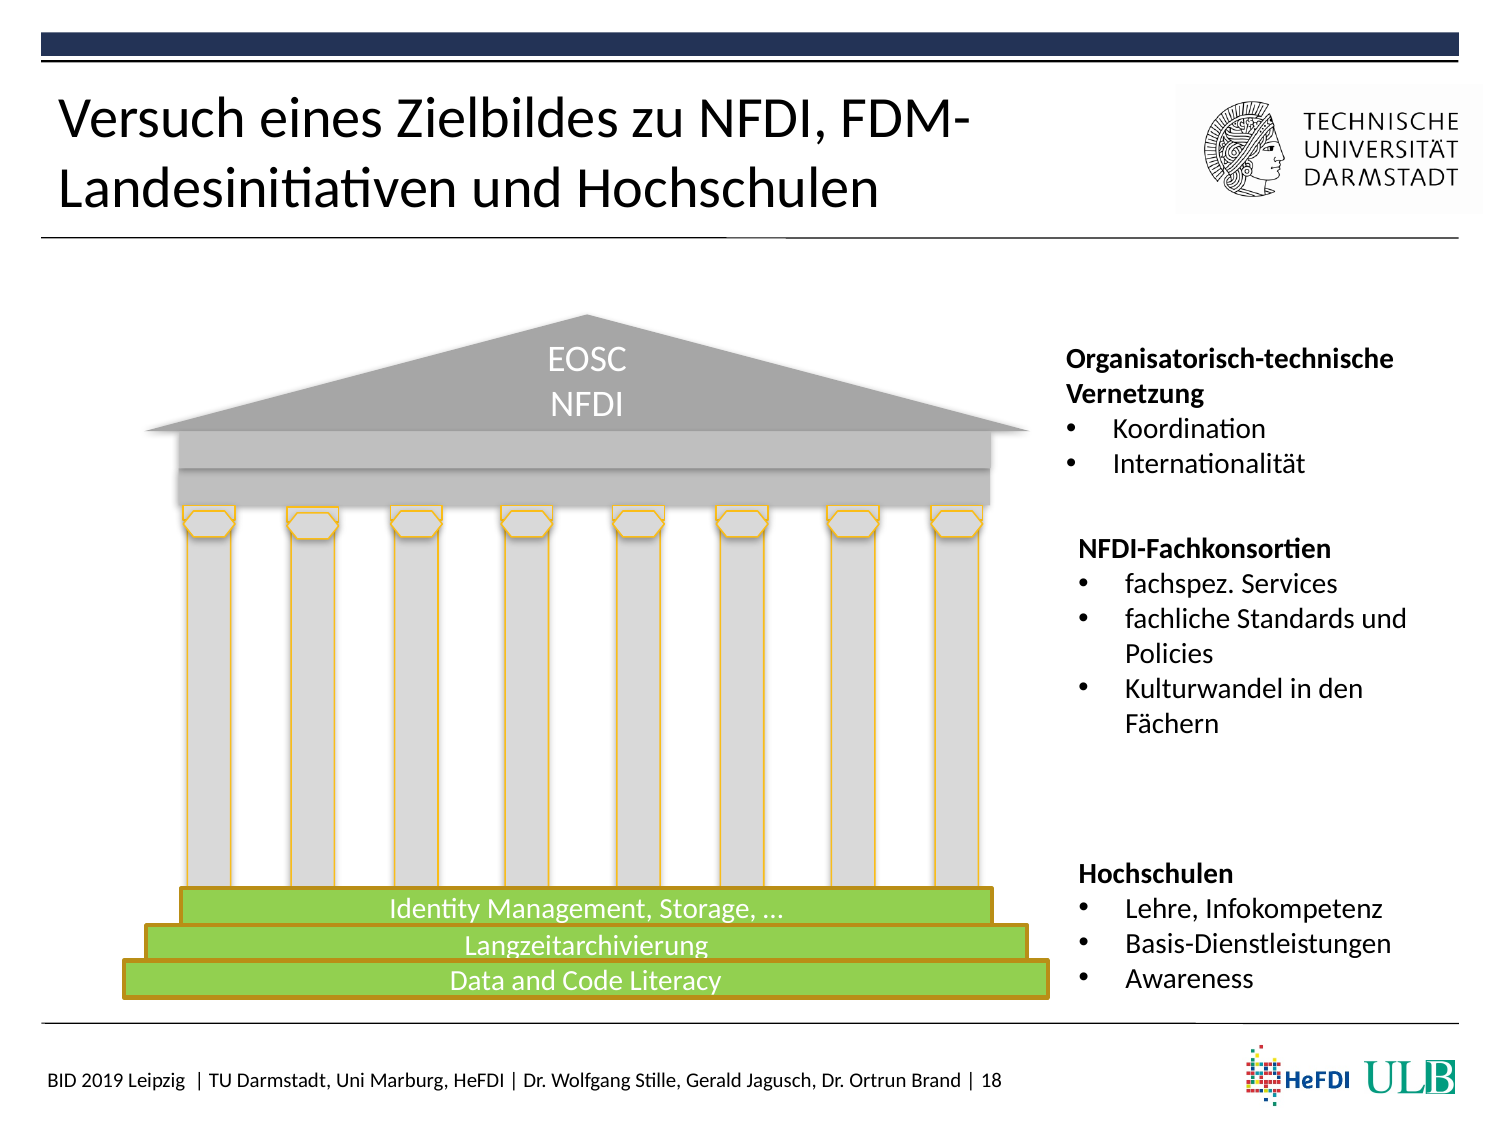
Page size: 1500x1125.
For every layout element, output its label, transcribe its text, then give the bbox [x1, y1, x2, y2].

title Versuch eines Zielbildes zu NFDI, FDM-Landesinitiativen und Hochschulen [58, 80, 1187, 218]
picture [1187, 84, 1483, 214]
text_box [123, 314, 1048, 998]
picture [1364, 1060, 1455, 1094]
picture [1234, 1032, 1361, 1118]
text_box NFDI-Fachkonsortien fachspez. Services fachliche Standards und Policies Kulturwandel in den Fächern [1063, 522, 1464, 782]
text_box Hochschulen Lehre, Infokompetenz Basis-Dienstleistungen Awareness [1063, 846, 1417, 1002]
text_box Organisatorisch-technische Vernetzung Koordination Internationalität [1054, 332, 1464, 487]
